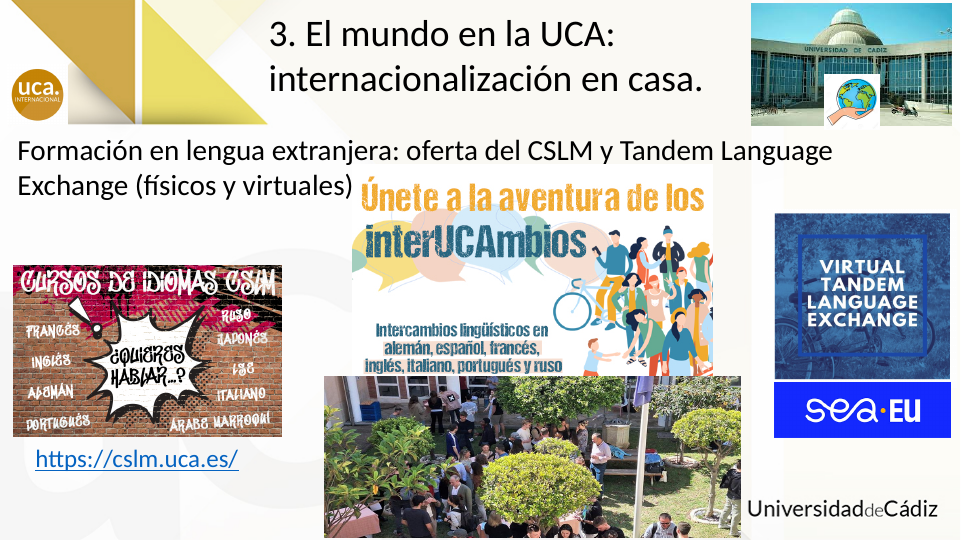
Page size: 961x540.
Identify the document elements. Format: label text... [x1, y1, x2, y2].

text_box 3. El mundo en la UCA: internacionalización en casa. [253, 2, 734, 132]
picture [0, 0, 961, 540]
text_box https://cslm.uca.es/ [20, 437, 265, 526]
text_box Formación en lengua extranjera: oferta del CSLM y Tandem Language Exchange (físicos y virtuales) [2, 123, 914, 279]
